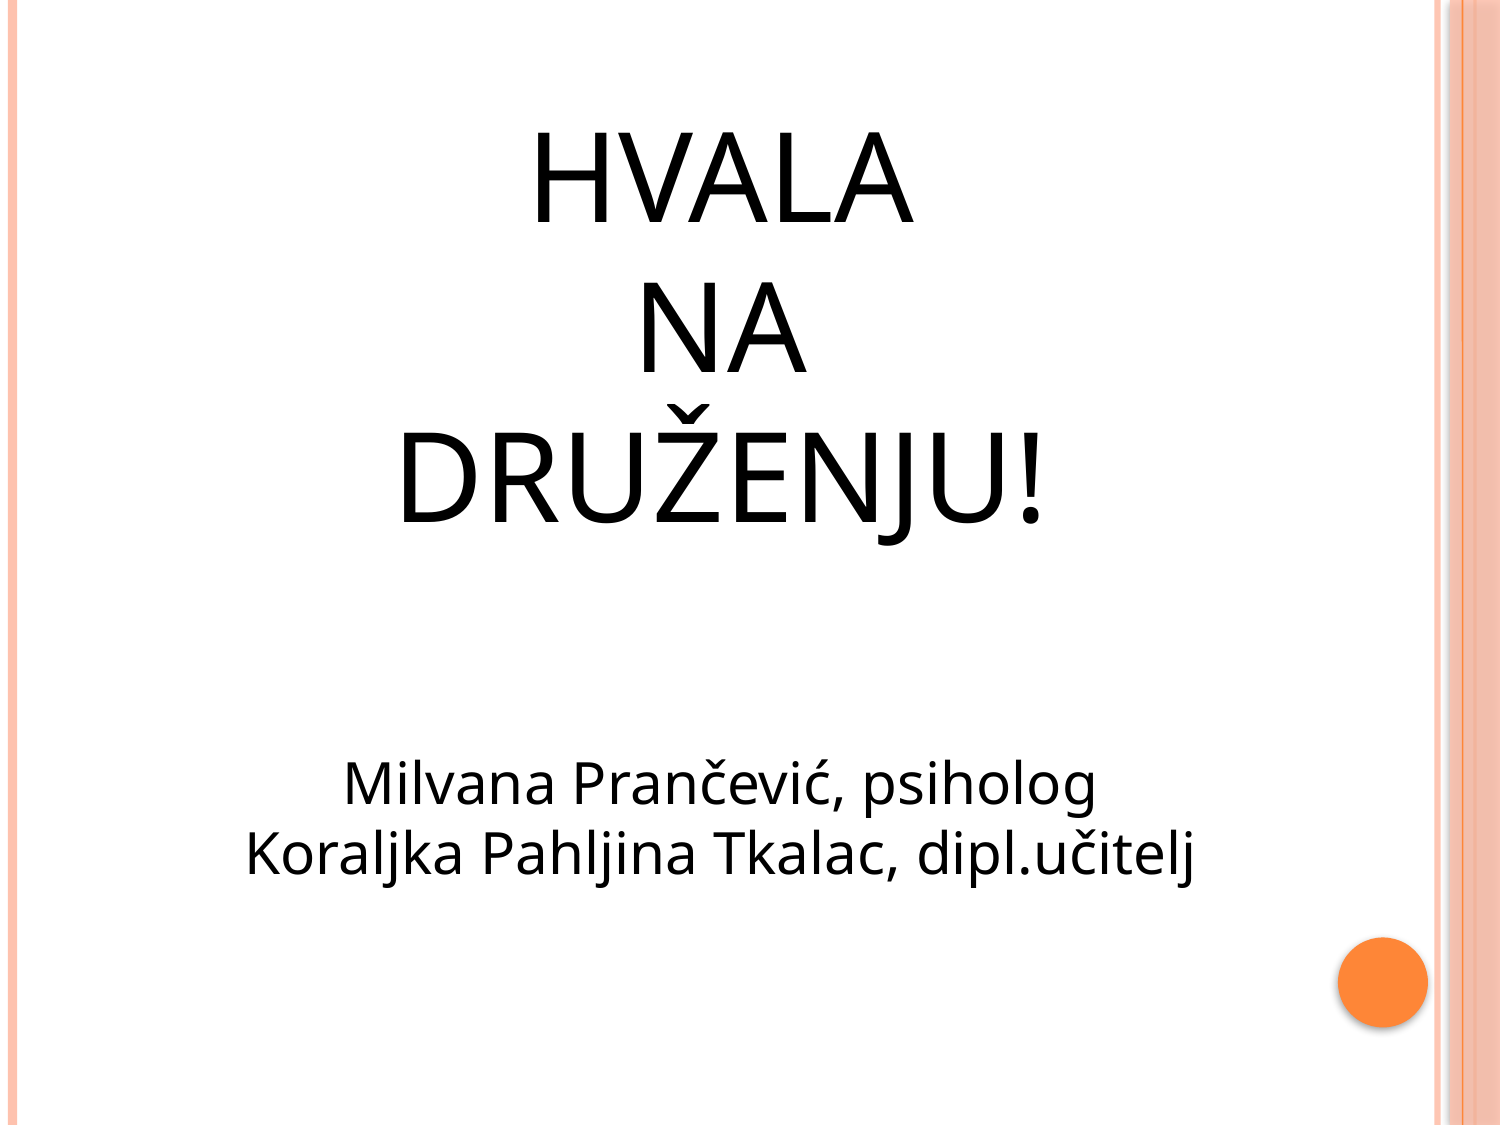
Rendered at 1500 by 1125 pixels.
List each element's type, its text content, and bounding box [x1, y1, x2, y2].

text_box Milvana Prančević, psiholog Koraljka Pahljina Tkalac, dipl.učitelj [100, 668, 1341, 894]
text_box HVALA NA DRUŽENJU! [112, 89, 1329, 555]
